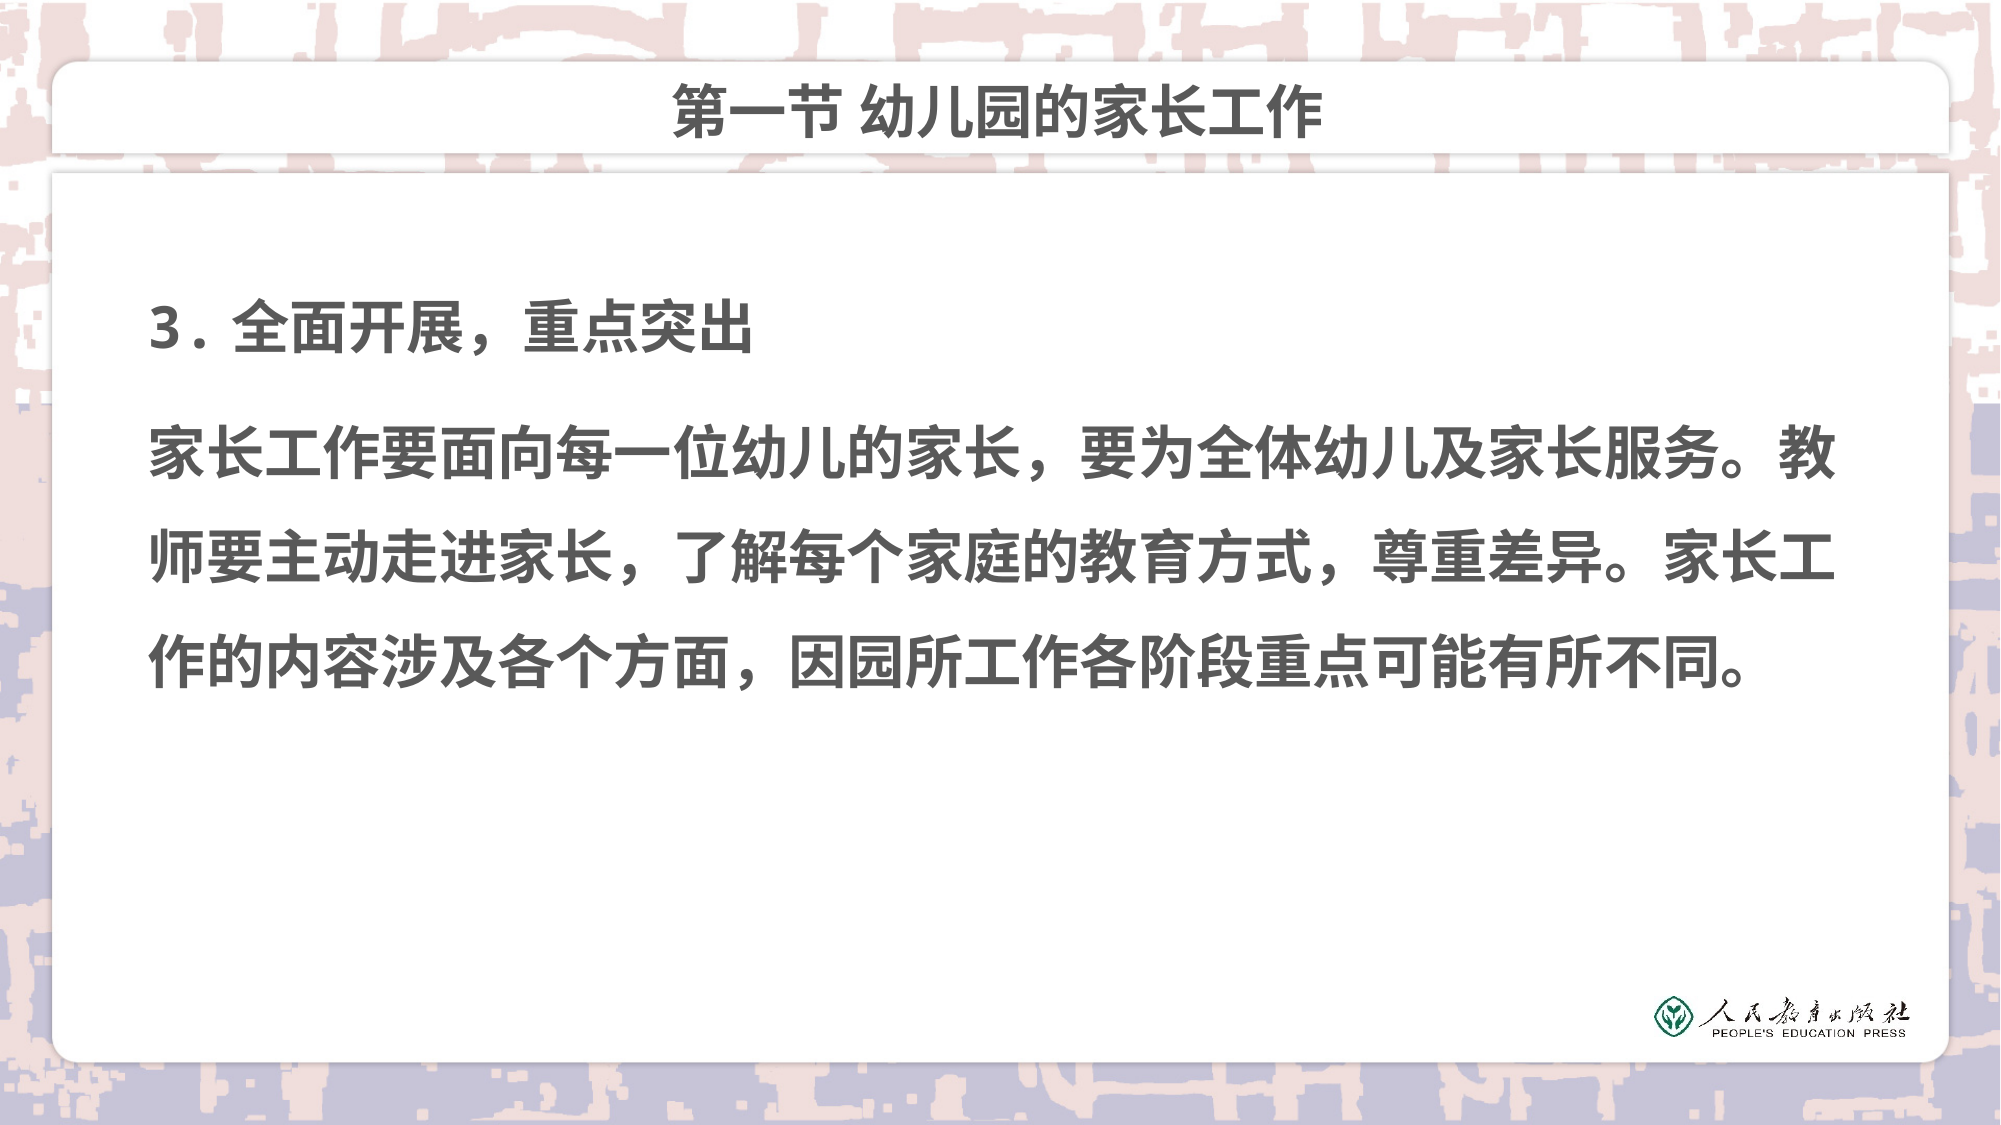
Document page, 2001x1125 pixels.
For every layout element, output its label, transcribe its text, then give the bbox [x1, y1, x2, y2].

picture [0, 0, 2001, 1125]
title 第一节 幼儿园的家长工作 [50, 66, 1945, 162]
list 3.全面开展，重点突出 家长工作要面向每一位幼儿的家长，要为全体幼儿及家长服务。教师要主动走进家长，了解每个家庭的教育方式，尊重差异。家长工作的内容涉及各个方面，因园所工作各阶段重点可能有所不同。 [132, 247, 1858, 962]
